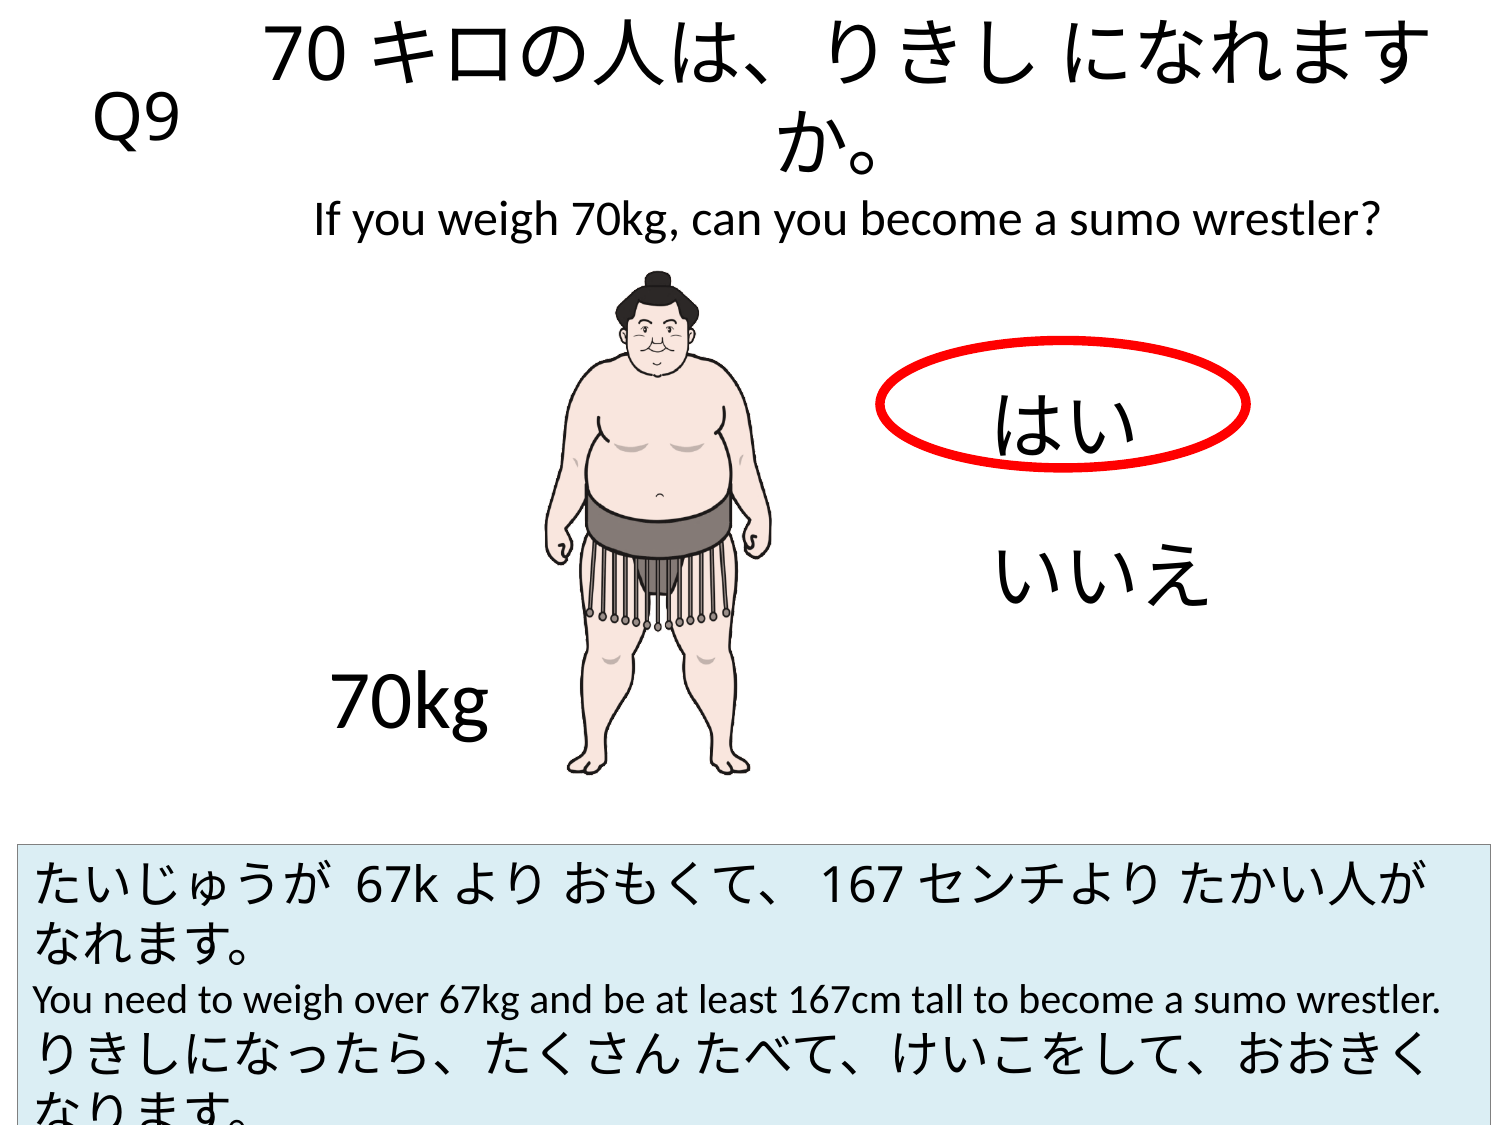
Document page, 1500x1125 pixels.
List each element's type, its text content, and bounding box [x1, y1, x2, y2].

picture [532, 249, 785, 792]
text_box たいじゅうが 67kより おもくて、167センチより たかい人が なれます。 You need to weigh over 67kg and be at least 167cm tall to become a sumo wrestler. りきしになったら、たくさん たべて、けいこをして、おおきくなります。 Once you become a sumo wrestler, you need to eat a lot and train to get bigger. [17, 844, 1491, 1125]
text_box [877, 338, 1249, 470]
subtitle はい いいえ [974, 326, 1282, 594]
text_box 70kg [313, 638, 506, 753]
text_box Q9 [42, 66, 231, 161]
title 70キロの人は、りきし になれますか。 If you weigh 70kg, can you become a sumo wrestler? [228, 30, 1469, 220]
